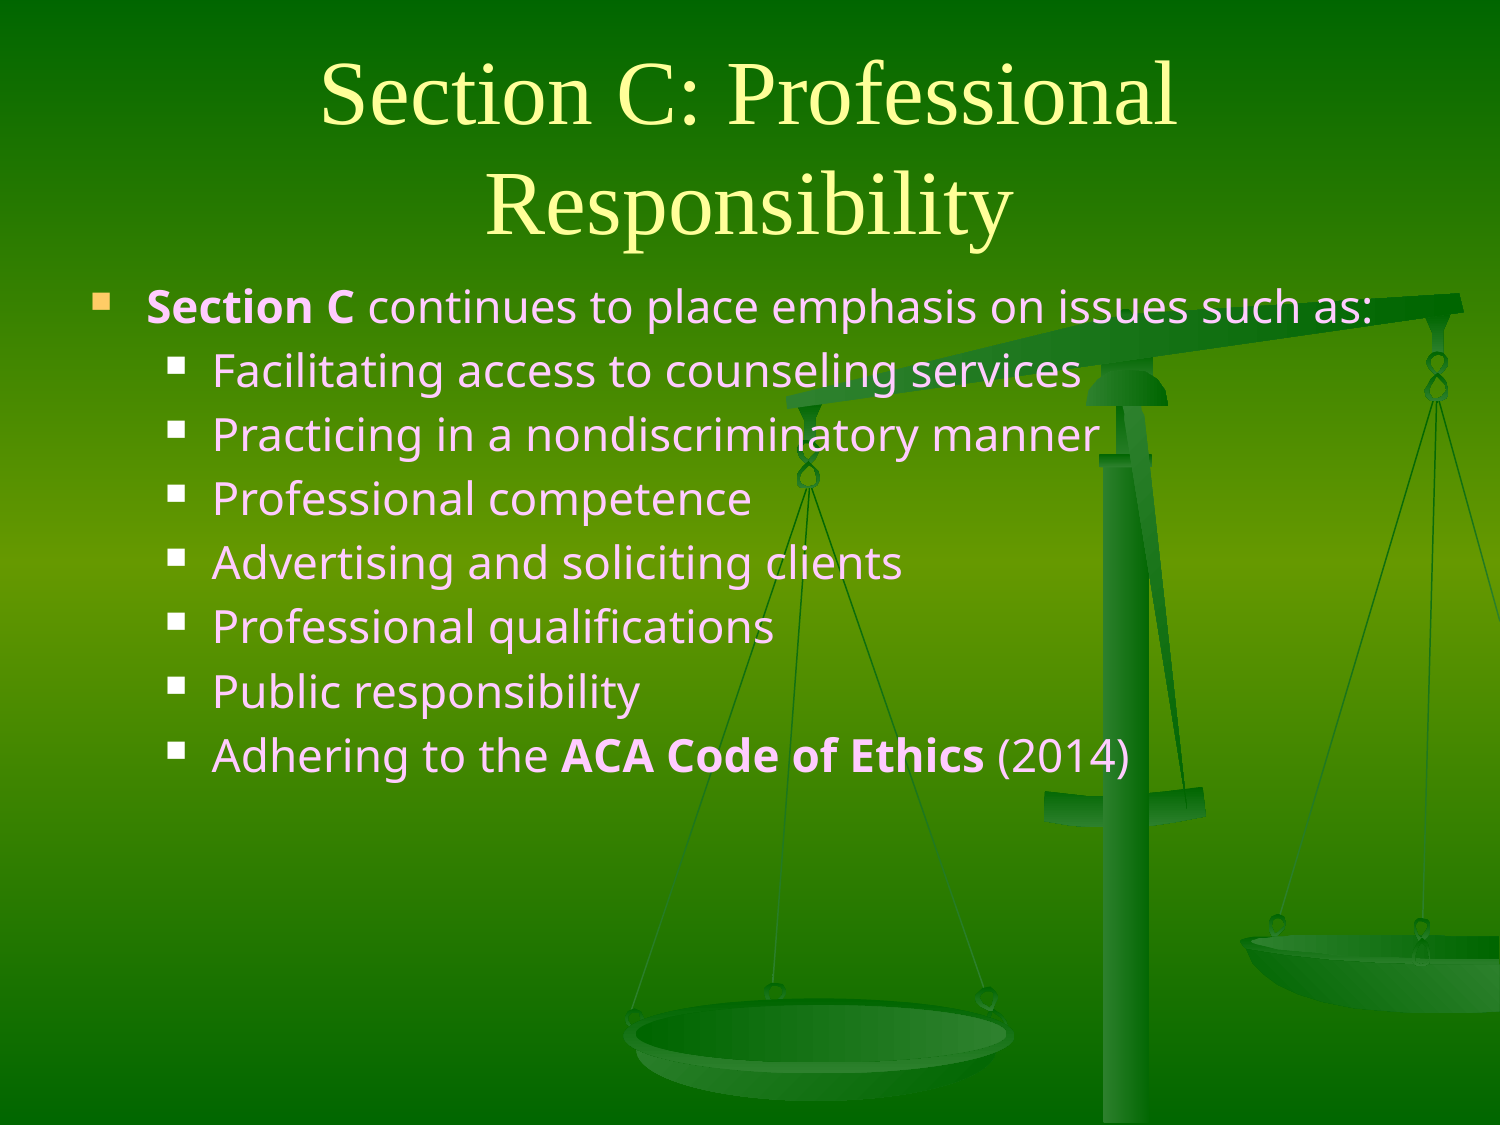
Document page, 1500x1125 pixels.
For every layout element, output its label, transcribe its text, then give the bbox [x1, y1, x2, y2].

title Section C: Professional Responsibility [74, 45, 1426, 234]
list Section C continues to place emphasis on issues such as: Facilitating access to counseling services Practicing in a nondiscriminatory manner Professional competence Advertising and soliciting clients Professional qualifications Public responsibility Adhering to the A C A Code of Ethics (2014) [74, 262, 1426, 927]
